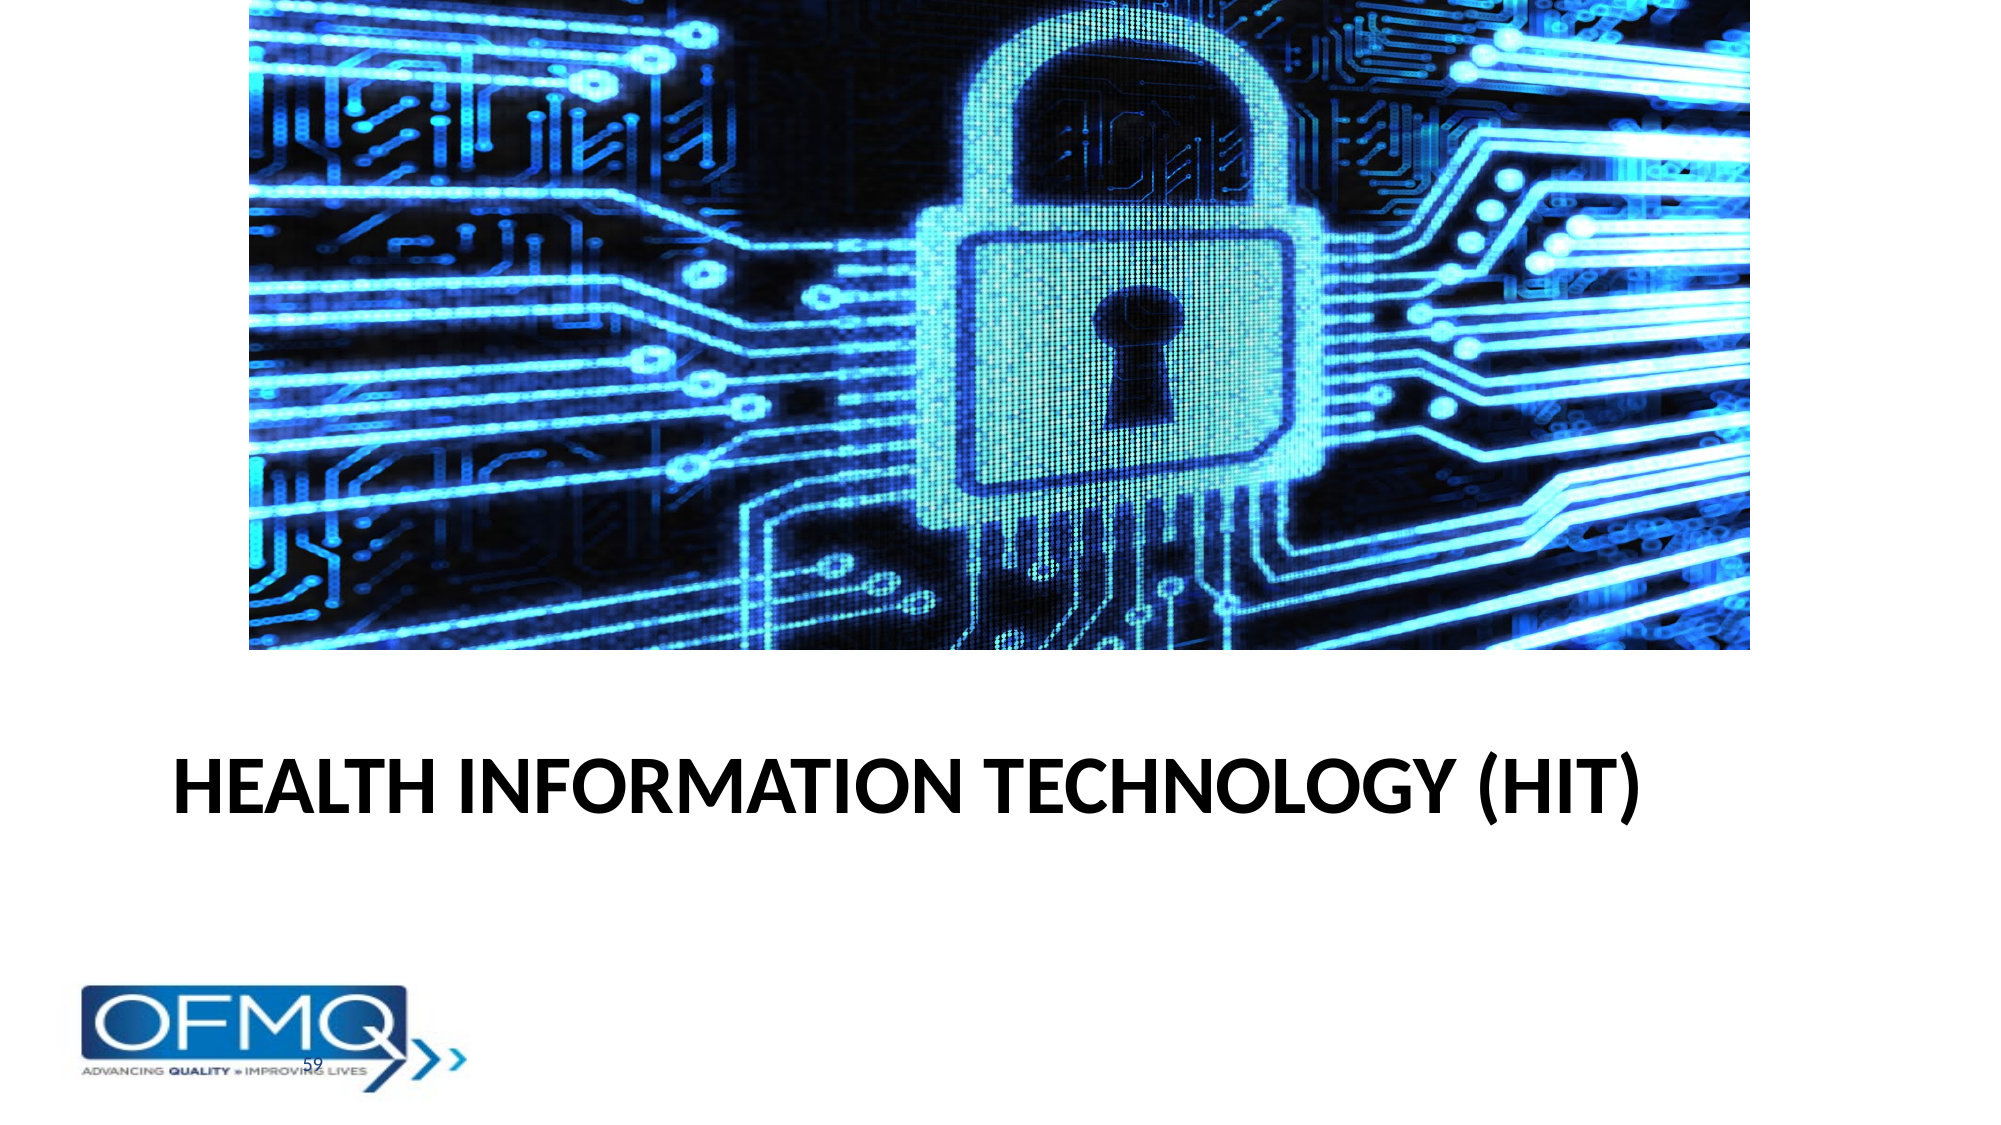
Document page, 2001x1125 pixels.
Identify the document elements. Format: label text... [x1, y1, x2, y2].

picture [0, 0, 2001, 1125]
slide_number 59 [287, 1042, 638, 1103]
title Health Information Technology (HIT) [157, 722, 1858, 947]
